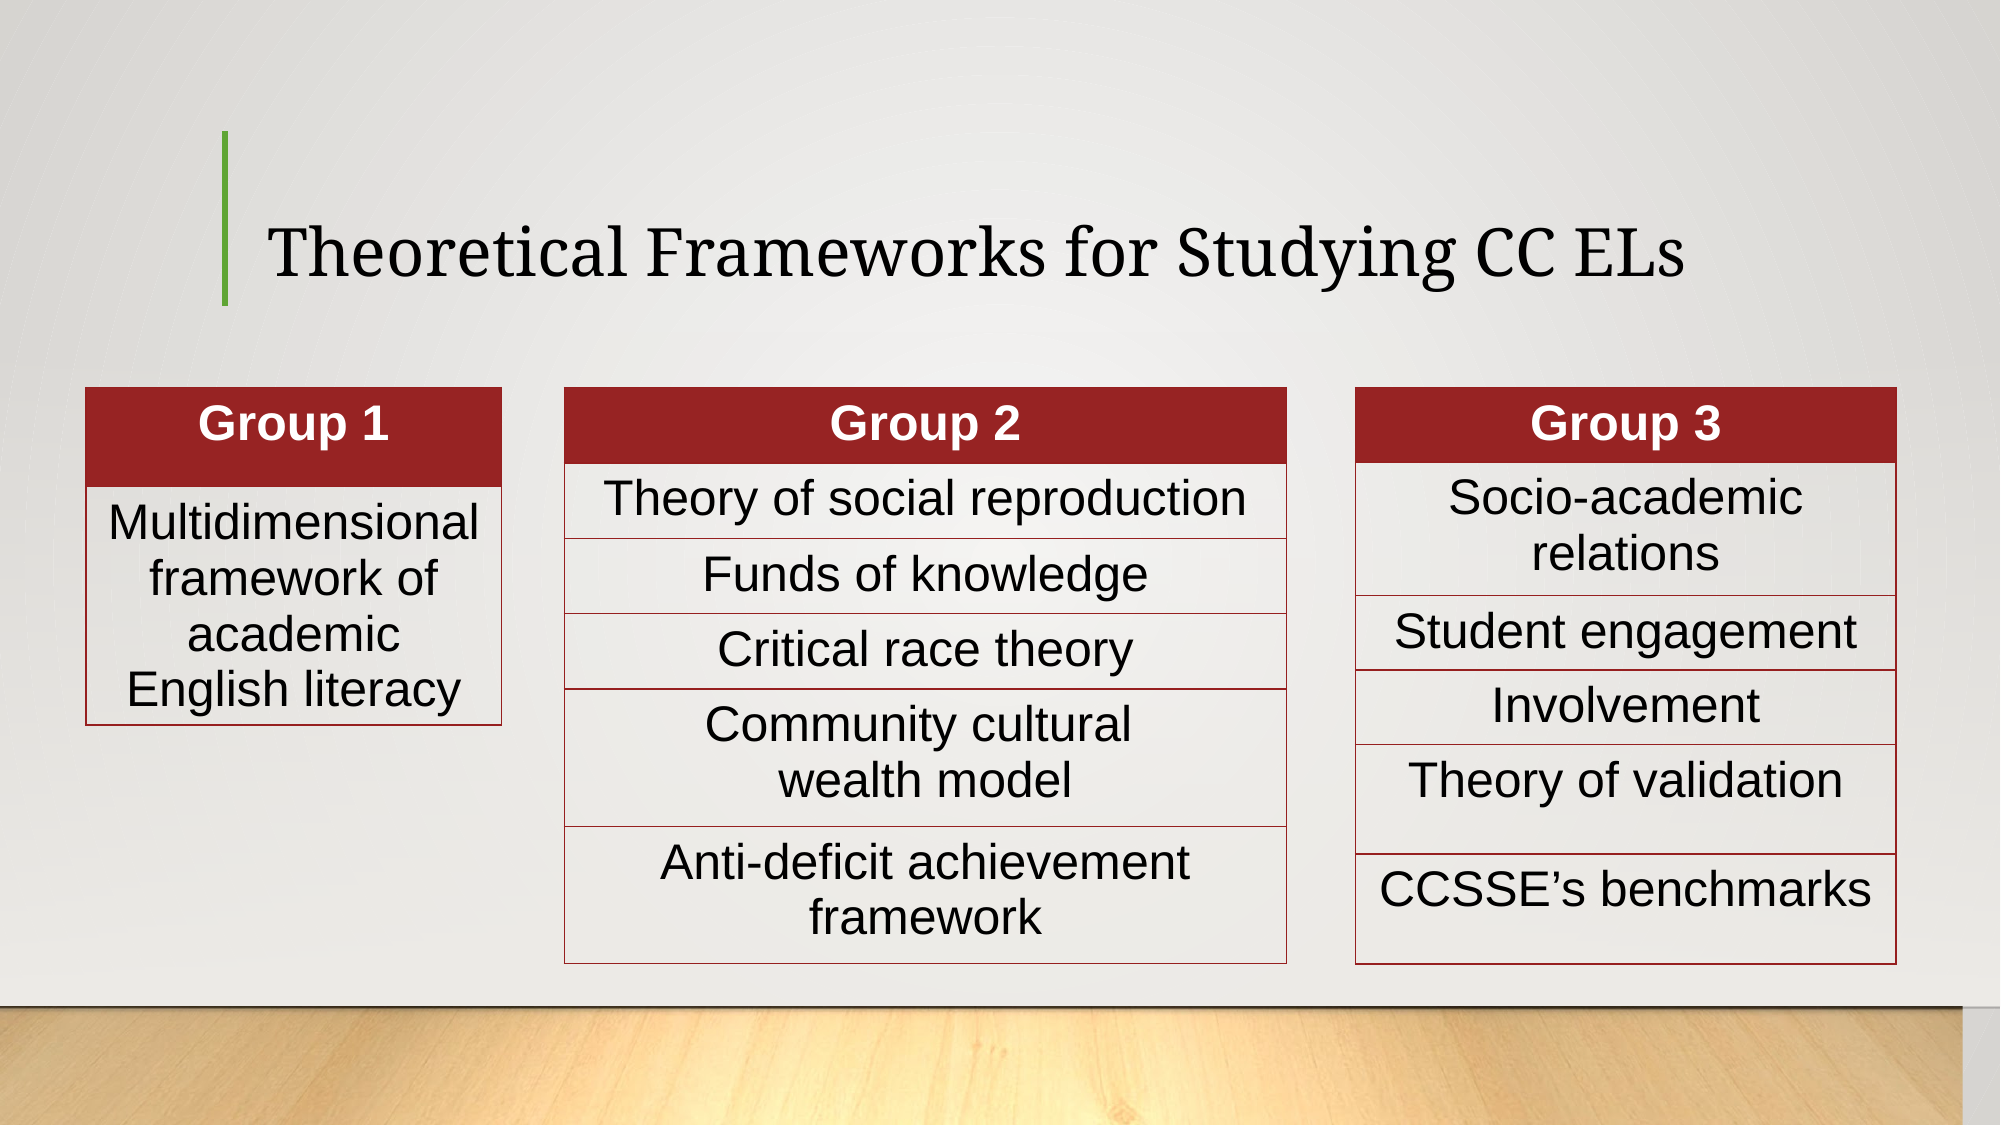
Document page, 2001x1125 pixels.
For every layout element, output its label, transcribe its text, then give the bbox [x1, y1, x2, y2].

table_cell CCSSE’s benchmarks [1356, 855, 1895, 963]
table_header Group 2 [565, 388, 1286, 462]
table_cell Socio-academic relations [1356, 463, 1895, 595]
table_cell Theory of validation [1356, 745, 1895, 853]
table_cell Multidimensional framework of academic English literacy [87, 487, 501, 724]
table_cell Critical race theory [565, 614, 1286, 688]
table_header Group 3 [1356, 388, 1895, 461]
table_cell Funds of knowledge [565, 539, 1286, 613]
table_cell Theory of social reproduction [565, 464, 1286, 538]
title Theoretical Frameworks for Studying CC ELs [252, 132, 1815, 306]
table_cell Involvement [1356, 671, 1895, 744]
table_header Group 1 [87, 388, 501, 486]
table_cell Student engagement [1356, 596, 1895, 669]
table_cell Anti-deficit achievement framework [565, 827, 1286, 963]
picture [0, 1006, 1963, 1125]
table_cell Community cultural wealth model [565, 690, 1286, 826]
